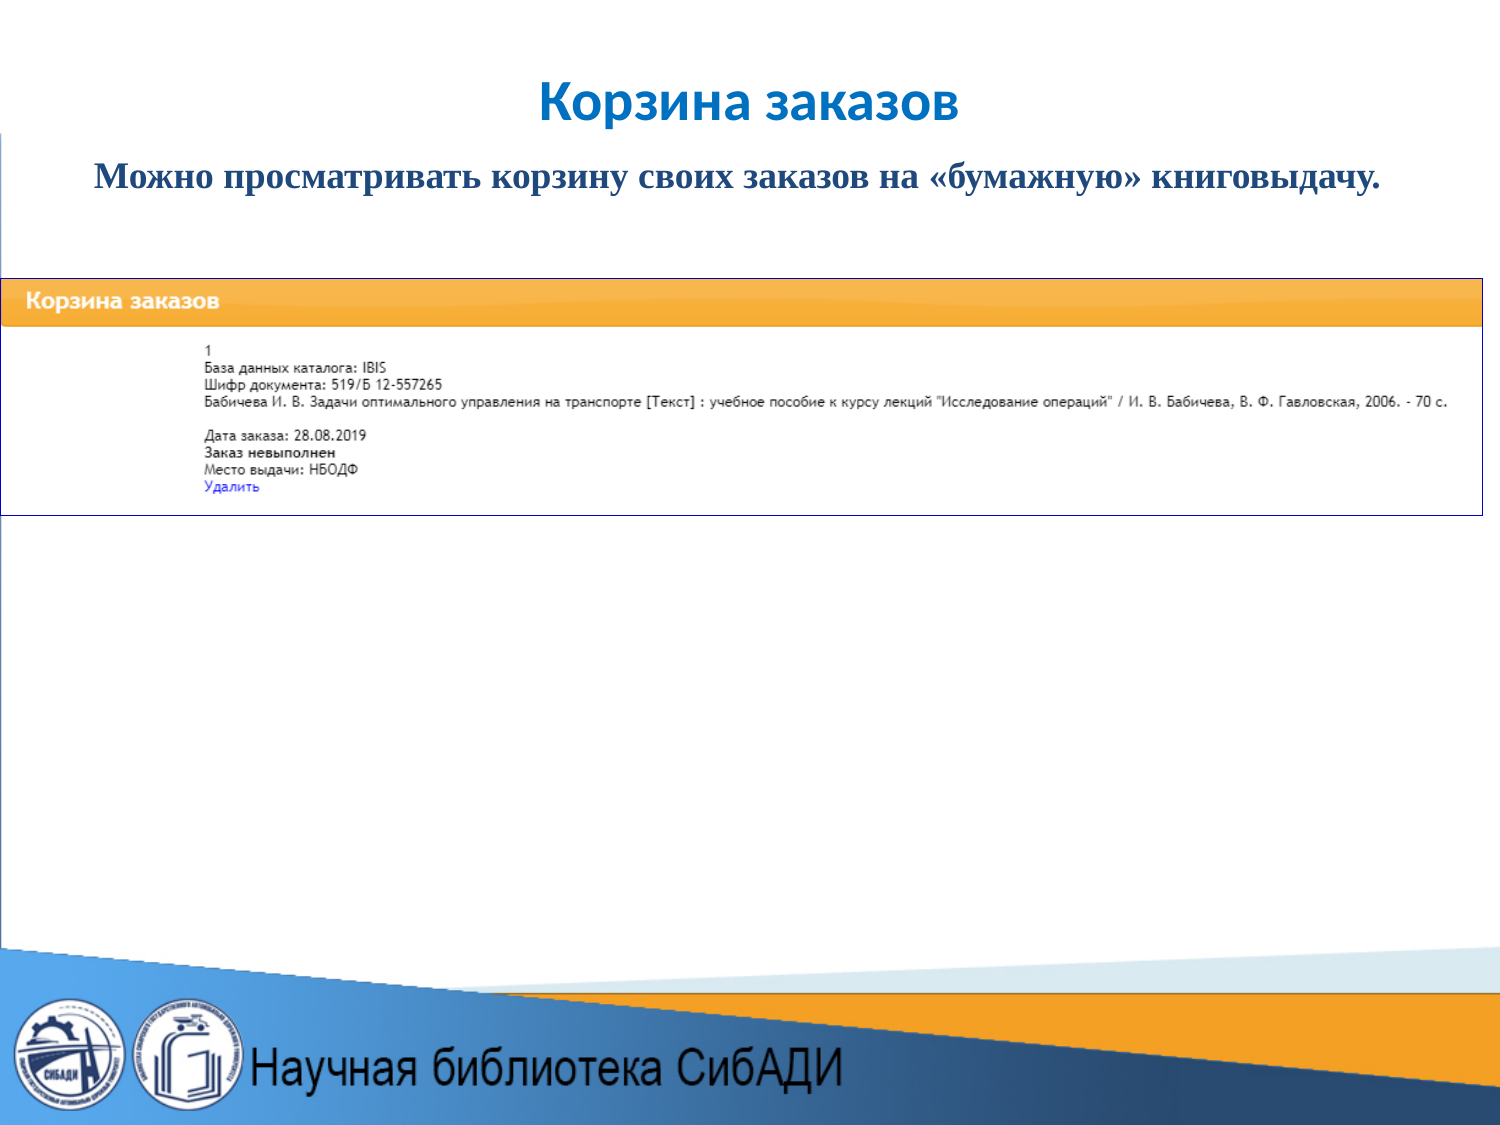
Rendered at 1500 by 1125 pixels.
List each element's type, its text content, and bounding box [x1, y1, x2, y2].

picture [0, 0, 1500, 1125]
text_box Можно просматривать корзину своих заказов на «бумажную» книговыдачу. [46, 152, 1429, 204]
title Корзина заказов [75, 45, 1425, 149]
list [0, 278, 1483, 516]
